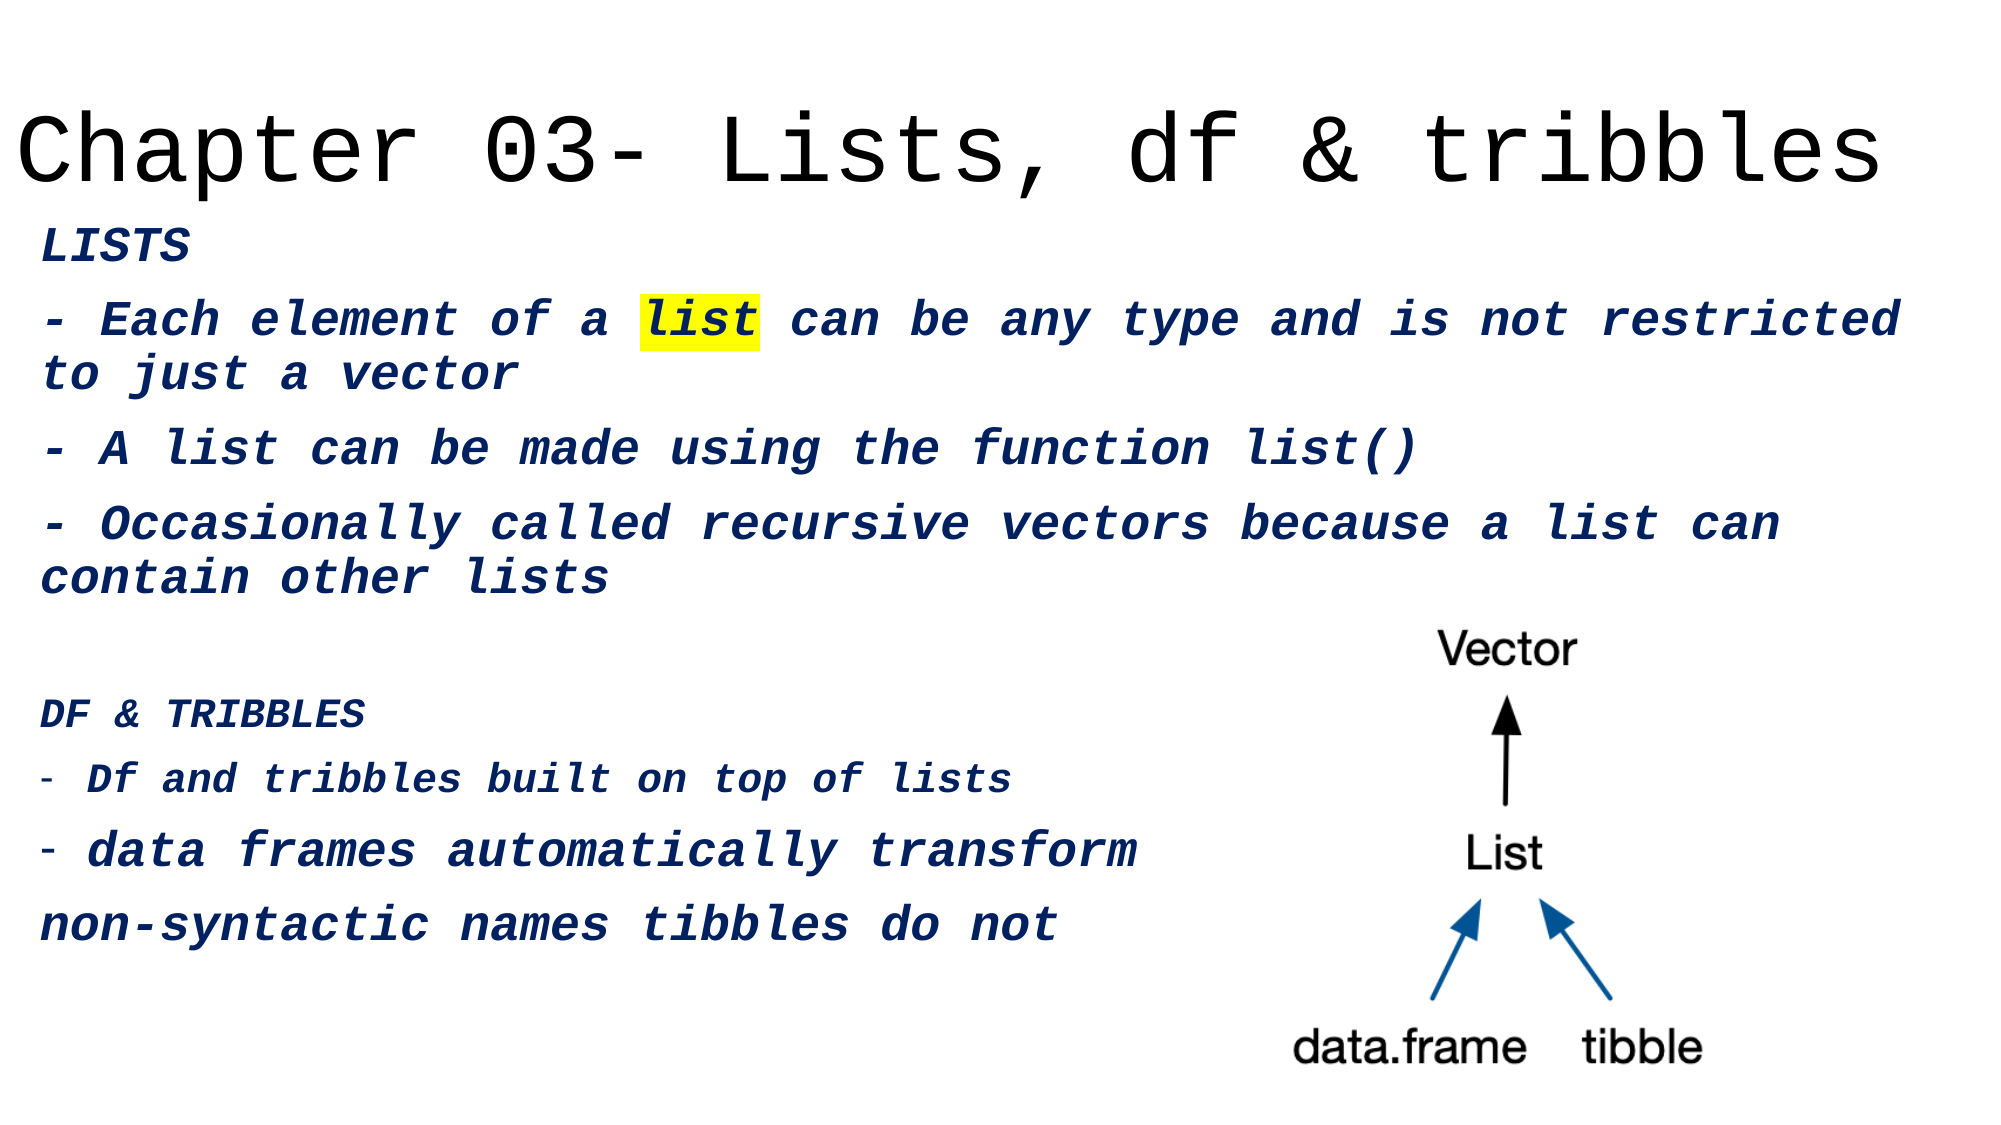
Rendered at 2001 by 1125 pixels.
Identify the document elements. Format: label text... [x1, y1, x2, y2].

subtitle LISTS - Each element of a list can be any type and is not restricted to just a vector - A list can be made using the function list() - Occasionally called recursive vectors because a list can contain other lists DF & TRIBBLES Df and tribbles built on top of lists data frames automatically transform non-syntactic names tibbles do not [24, 210, 1975, 1125]
text_box Chapter 03- Lists, df & tribbles [0, 0, 1975, 211]
picture [1262, 587, 1732, 1110]
